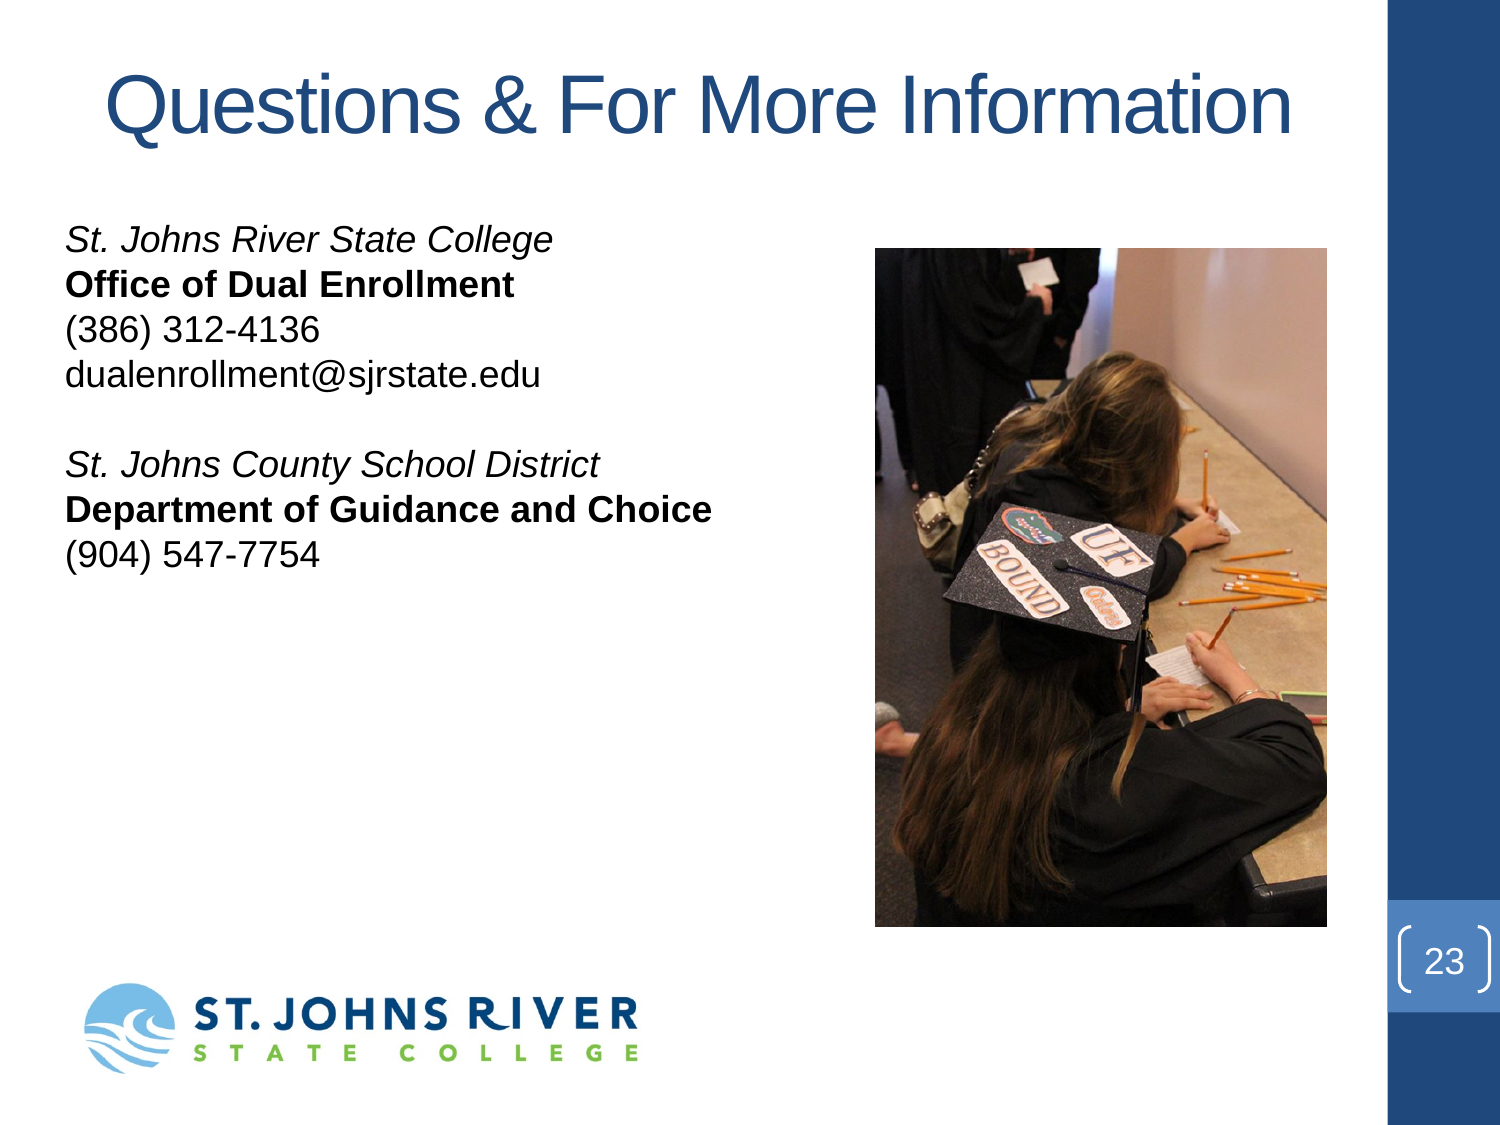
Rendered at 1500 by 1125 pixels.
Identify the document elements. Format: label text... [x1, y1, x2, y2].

title Questions & For More Information [75, 24, 1325, 175]
picture [62, 962, 659, 1095]
text_box St. Johns River State College Office of Dual Enrollment (386) 312-4136 dualenrollment@sjrstate.edu St. Johns County School District Department of Guidance and Choice (904) 547-7754 [49, 162, 1286, 718]
picture [874, 247, 1327, 928]
slide_number 23 [1397, 925, 1492, 994]
